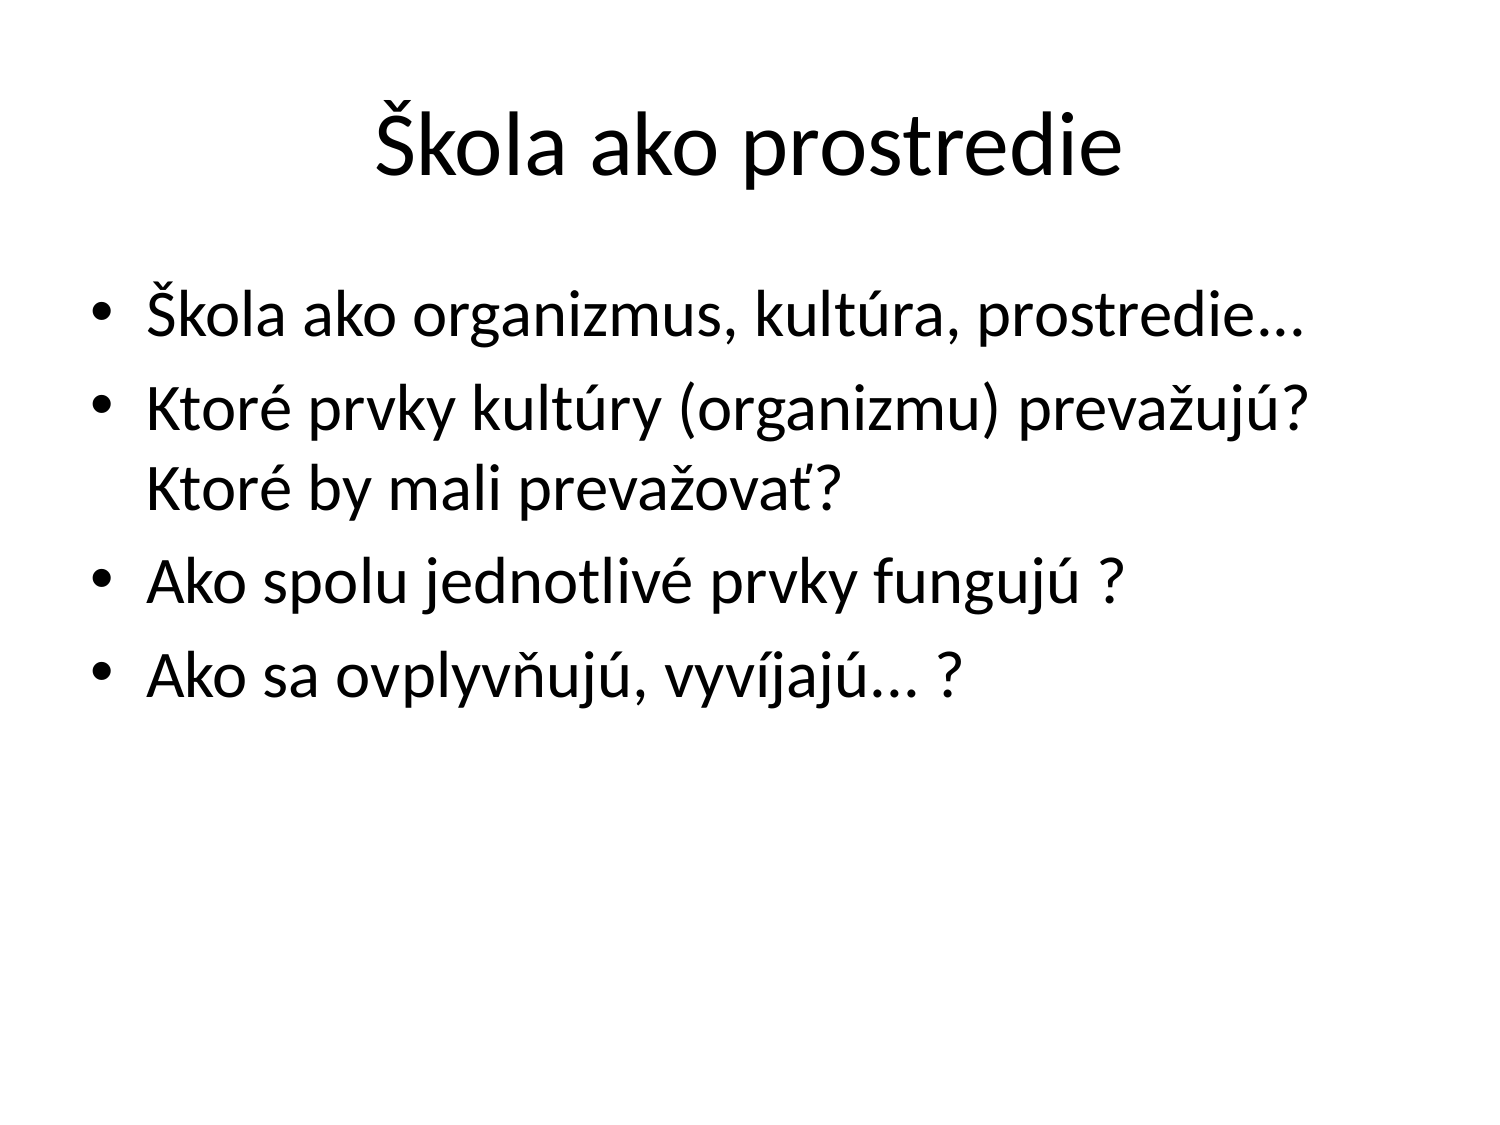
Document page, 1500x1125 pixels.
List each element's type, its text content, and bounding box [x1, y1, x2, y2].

title Škola ako prostredie [75, 45, 1425, 233]
list Škola ako organizmus, kultúra, prostredie... Ktoré prvky kultúry (organizmu) prevažujú? Ktoré by mali prevažovať? Ako spolu jednotlivé prvky fungujú ? Ako sa ovplyvňujú, vyvíjajú... ? [75, 262, 1425, 1005]
